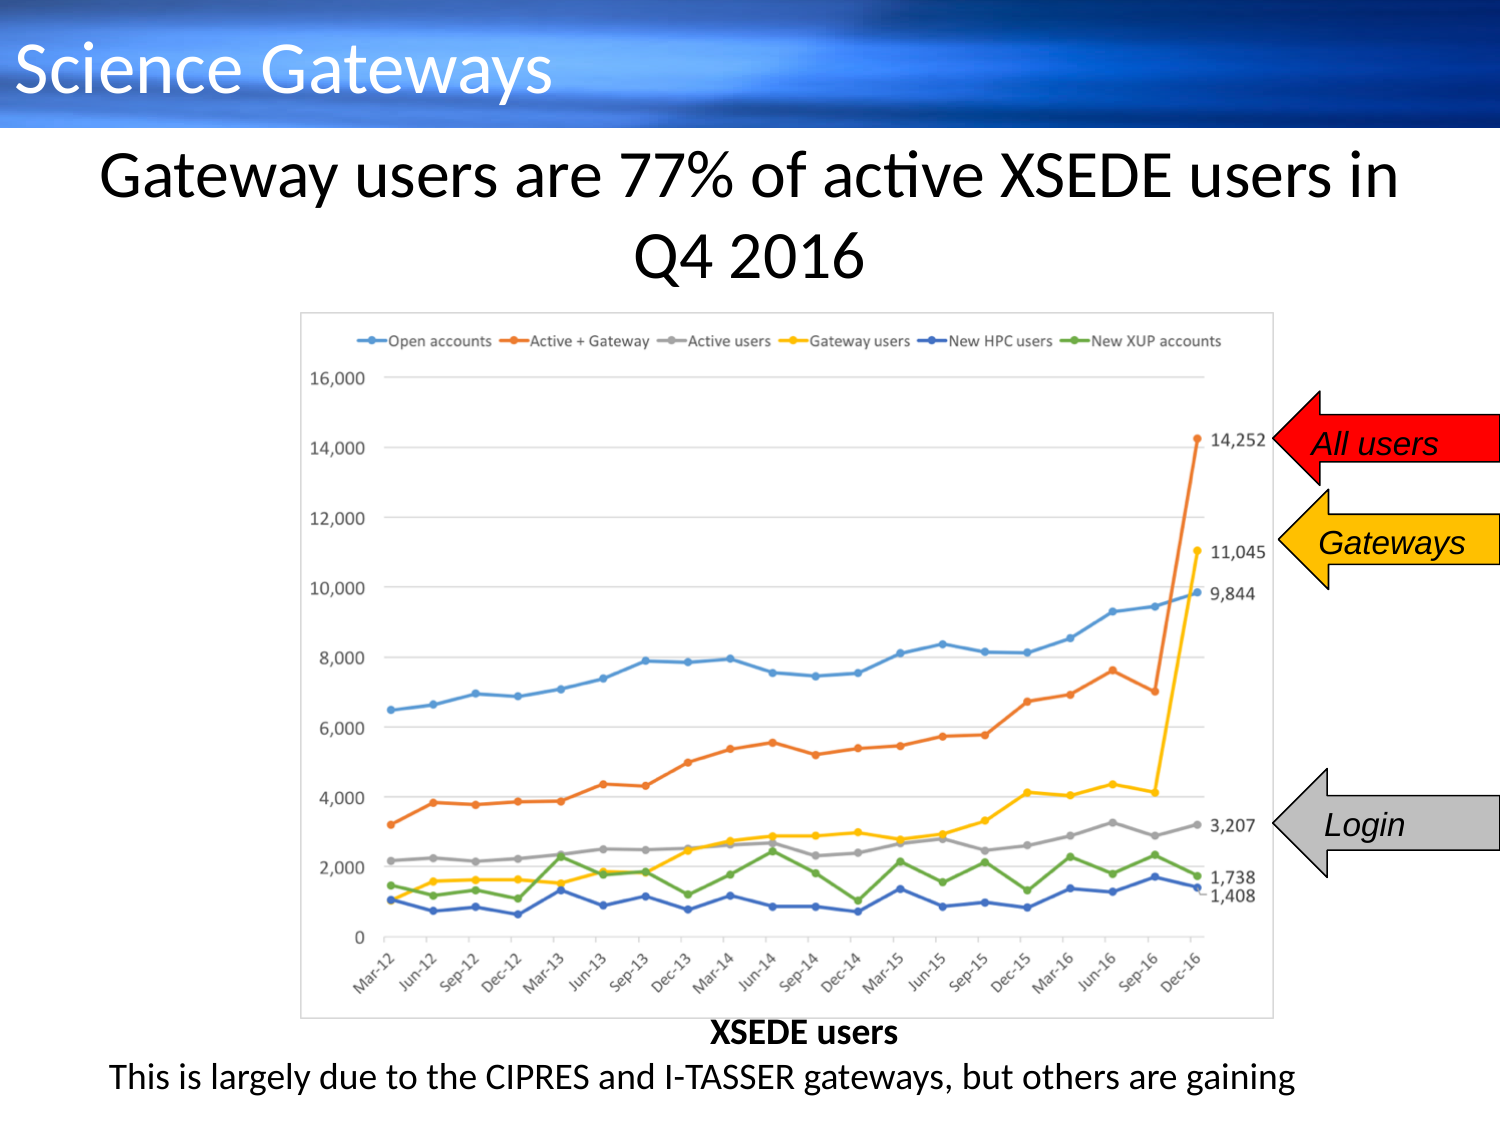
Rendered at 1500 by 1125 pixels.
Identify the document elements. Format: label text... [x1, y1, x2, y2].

text_box All users [1277, 391, 1500, 486]
text_box Gateways [1278, 489, 1500, 590]
text_box This is largely due to the CIPRES and I-TASSER gateways, but others are gaining [94, 1044, 1312, 1105]
text_box Gateway users are 77% of active XSEDE users in Q4 2016 [74, 120, 1425, 301]
text_box Login [1277, 768, 1500, 878]
picture [299, 312, 1274, 1020]
text_box XSEDE users [695, 1027, 914, 1060]
text_box Science Gateways [0, 0, 1500, 130]
